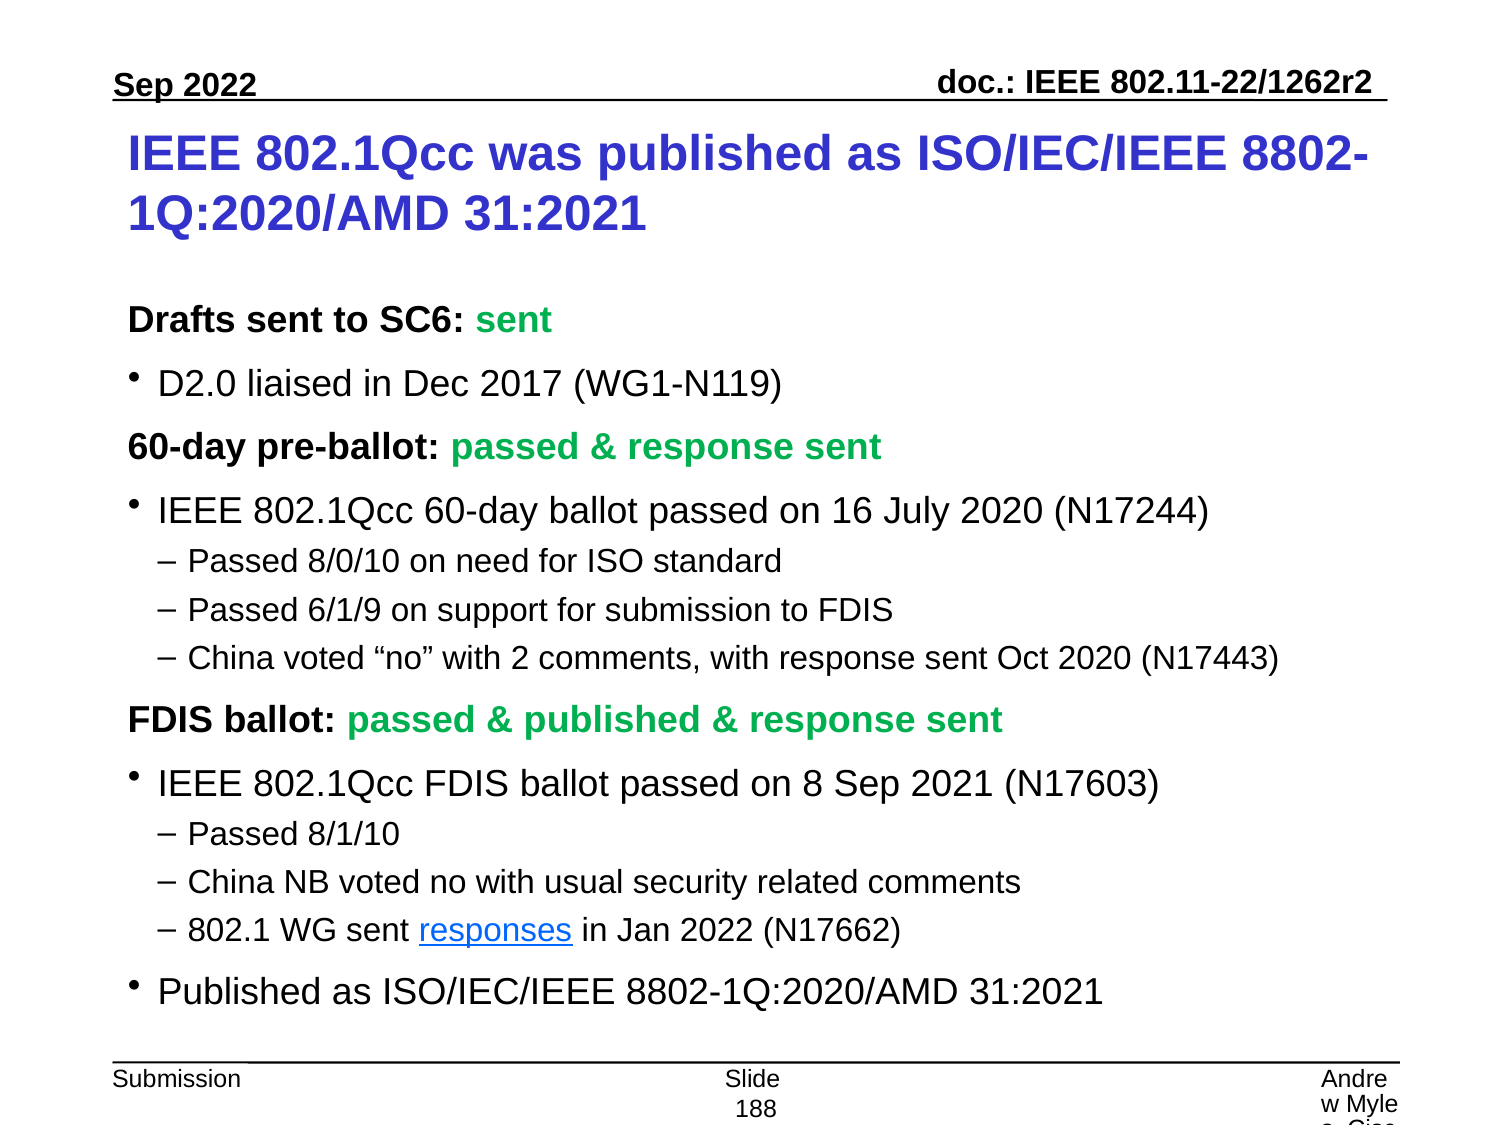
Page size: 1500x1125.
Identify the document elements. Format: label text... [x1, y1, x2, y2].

slide_number Slide 188 [709, 1061, 803, 1093]
title IEEE 802.1Qcc was published as ISO/IEC/IEEE 8802-1Q:2020/AMD 31:2021 [112, 112, 1388, 287]
footer Andrew Myles, Cisco [1320, 1061, 1402, 1093]
list Drafts sent to SC6: sent D2.0 liaised in Dec 2017 (WG1-N119) 60-day pre-ballot: passed & response sent IEEE 802.1Qcc 60-day ballot passed on 16 July 2020 (N17244) Passed 8/0/10 on need for ISO standard Passed 6/1/9 on support for submission to FDIS China voted “no” with 2 comments, with response sent Oct 2020 (N17443) FDIS ballot: passed & published & response sent IEEE 802.1Qcc FDIS ballot passed on 8 Sep 2021 (N17603) Passed 8/1/10 China NB voted no with usual security related comments 802.1 WG sent responses in Jan 2022 (N17662) Published as ISO/IEC/IEEE 8802-1Q:2020/AMD 31:2021 [112, 287, 1388, 963]
